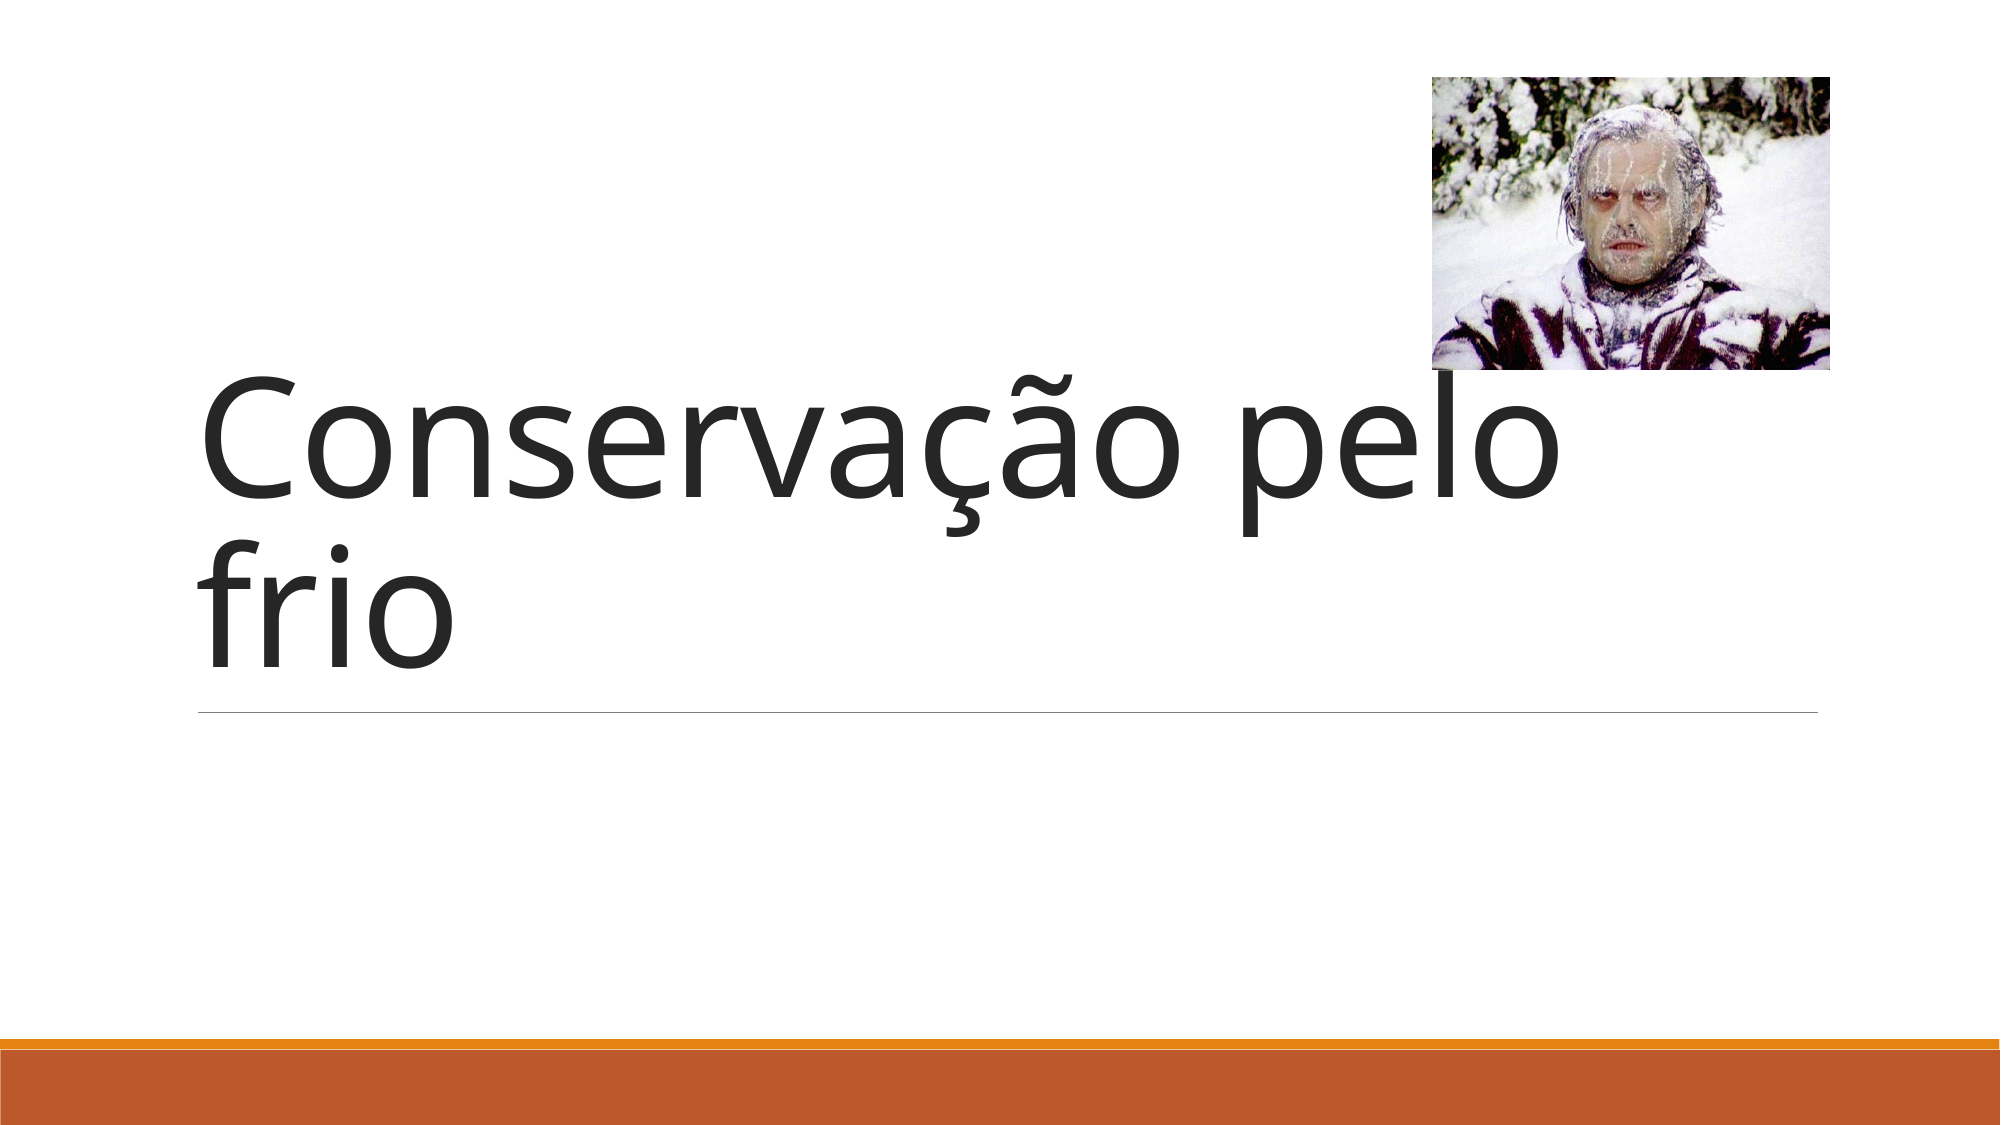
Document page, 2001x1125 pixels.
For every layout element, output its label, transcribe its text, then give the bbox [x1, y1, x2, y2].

picture [1432, 76, 1831, 370]
title Conservação pelo frio [180, 124, 1830, 710]
